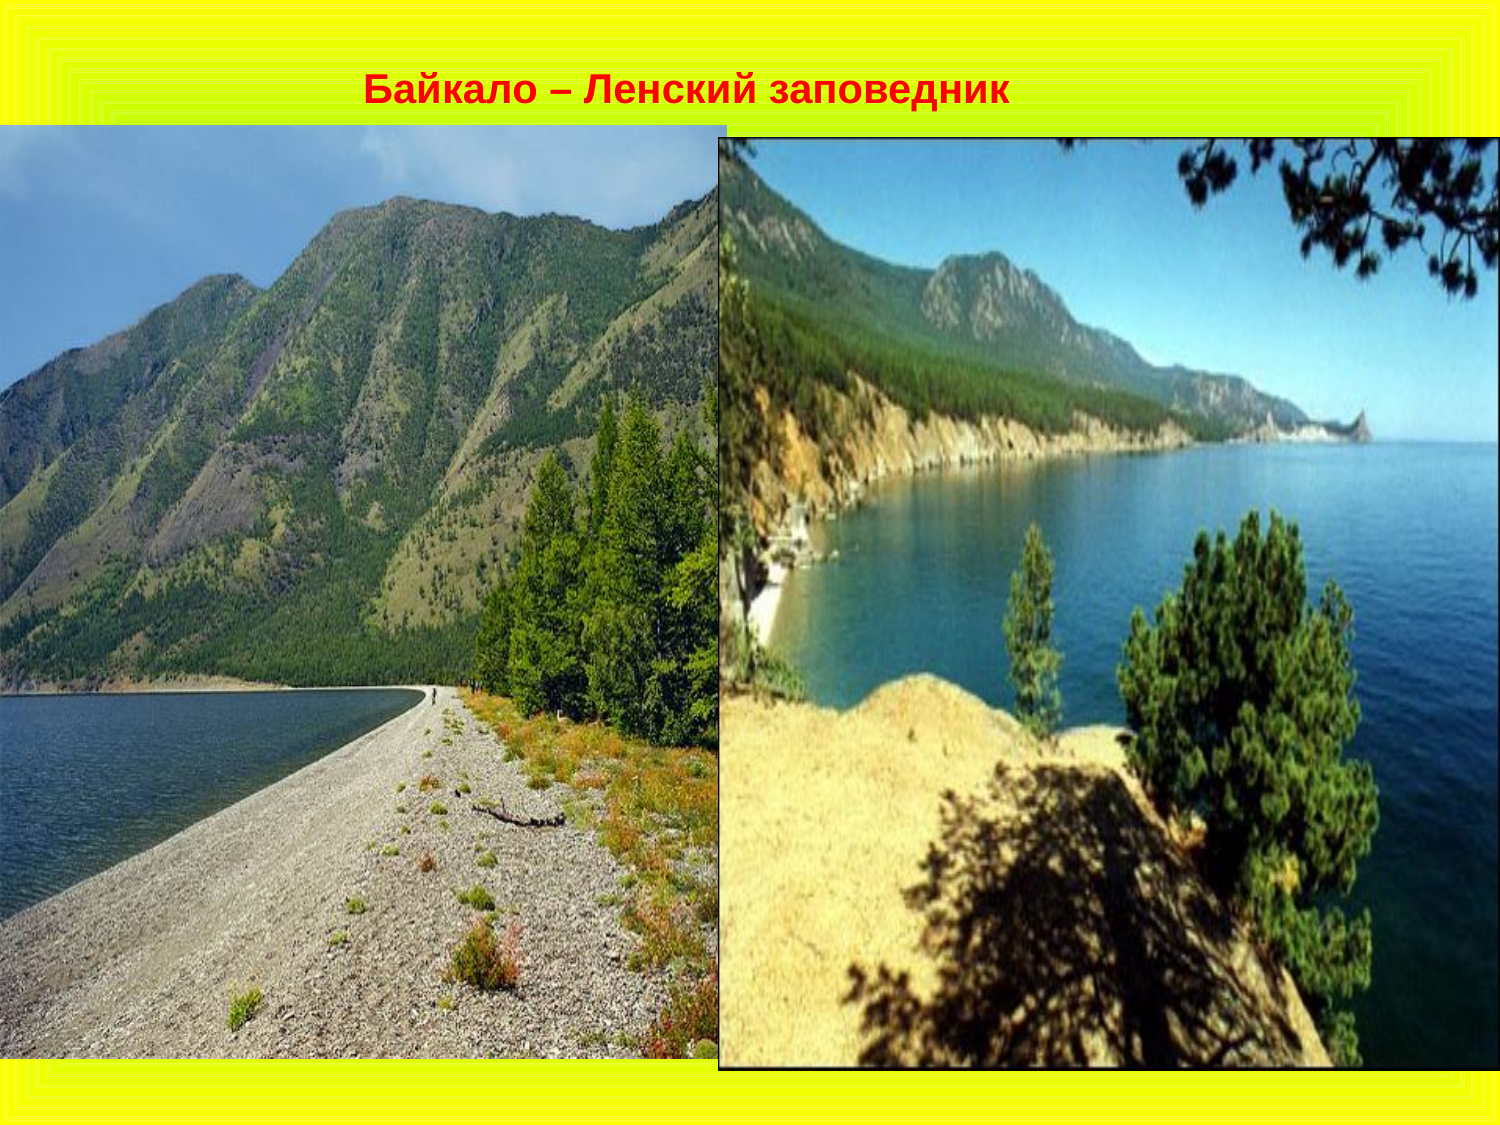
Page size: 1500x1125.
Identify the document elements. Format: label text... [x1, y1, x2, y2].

text_box Байкало – Ленский заповедник [348, 54, 1129, 120]
picture [0, 125, 1500, 1071]
